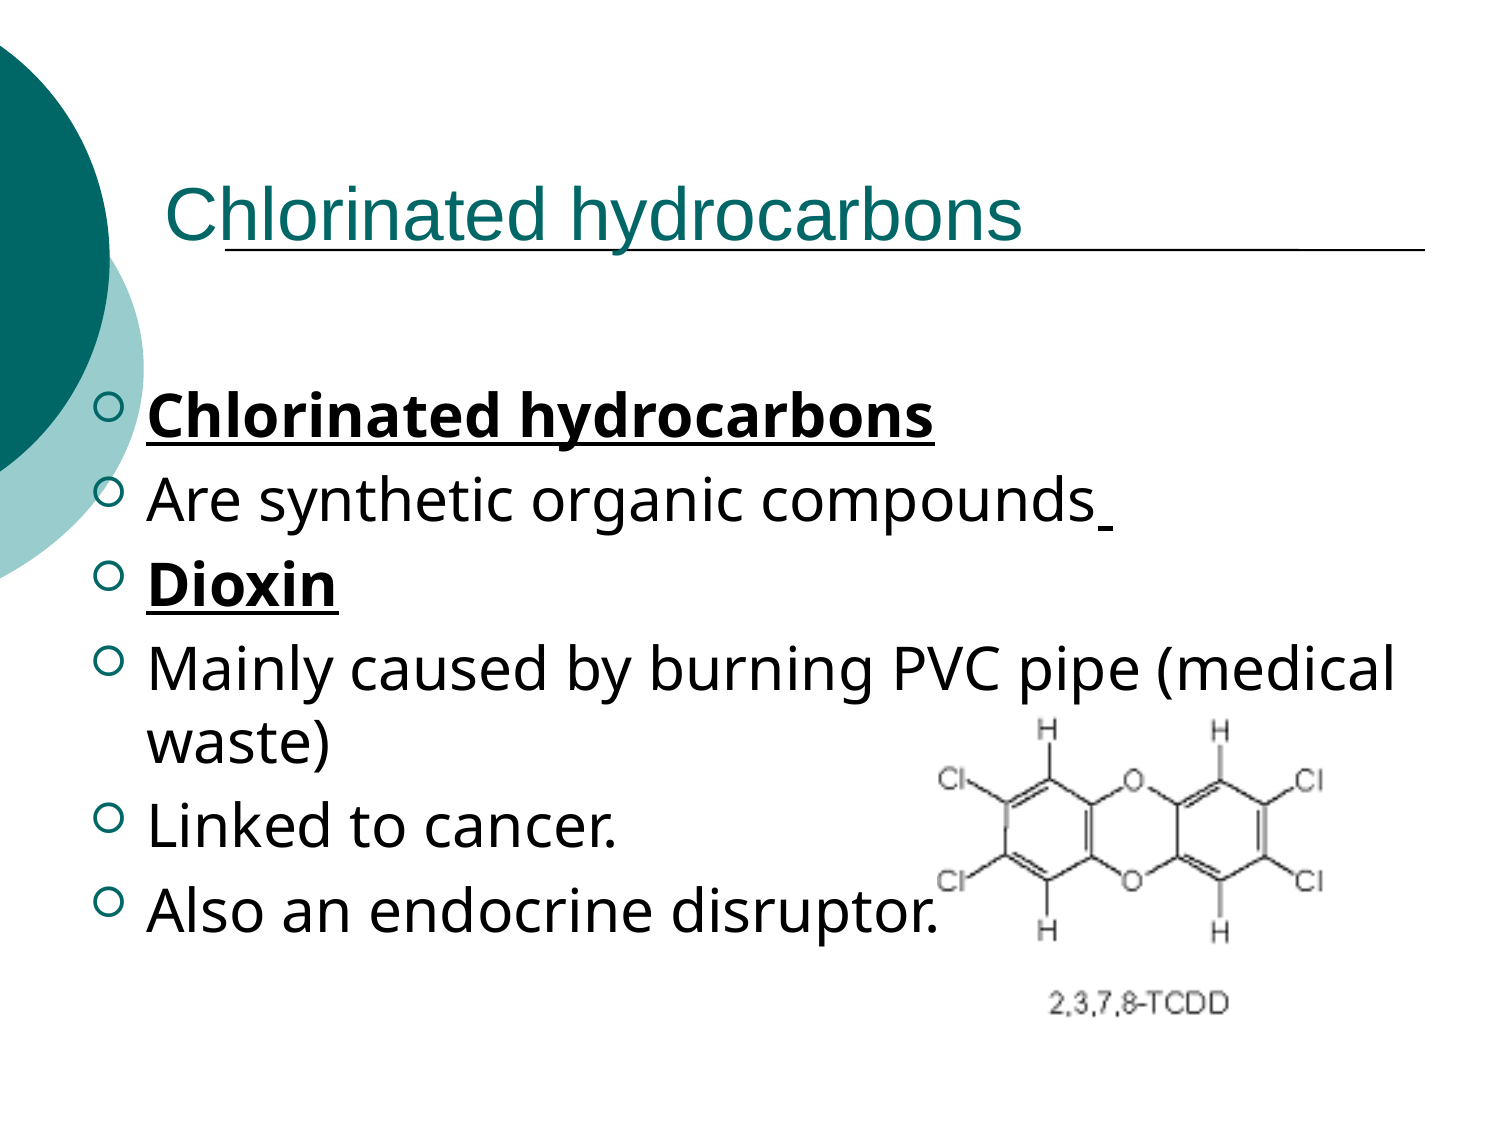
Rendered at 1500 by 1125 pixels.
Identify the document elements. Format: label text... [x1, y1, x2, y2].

text_box Chlorinated hydrocarbons Are synthetic organic compounds Dioxin Mainly caused by burning PVC pipe (medical waste) Linked to cancer. Also an endocrine disruptor. [74, 369, 1425, 1075]
picture [937, 712, 1376, 1067]
text_box Chlorinated hydrocarbons [149, 75, 1500, 263]
